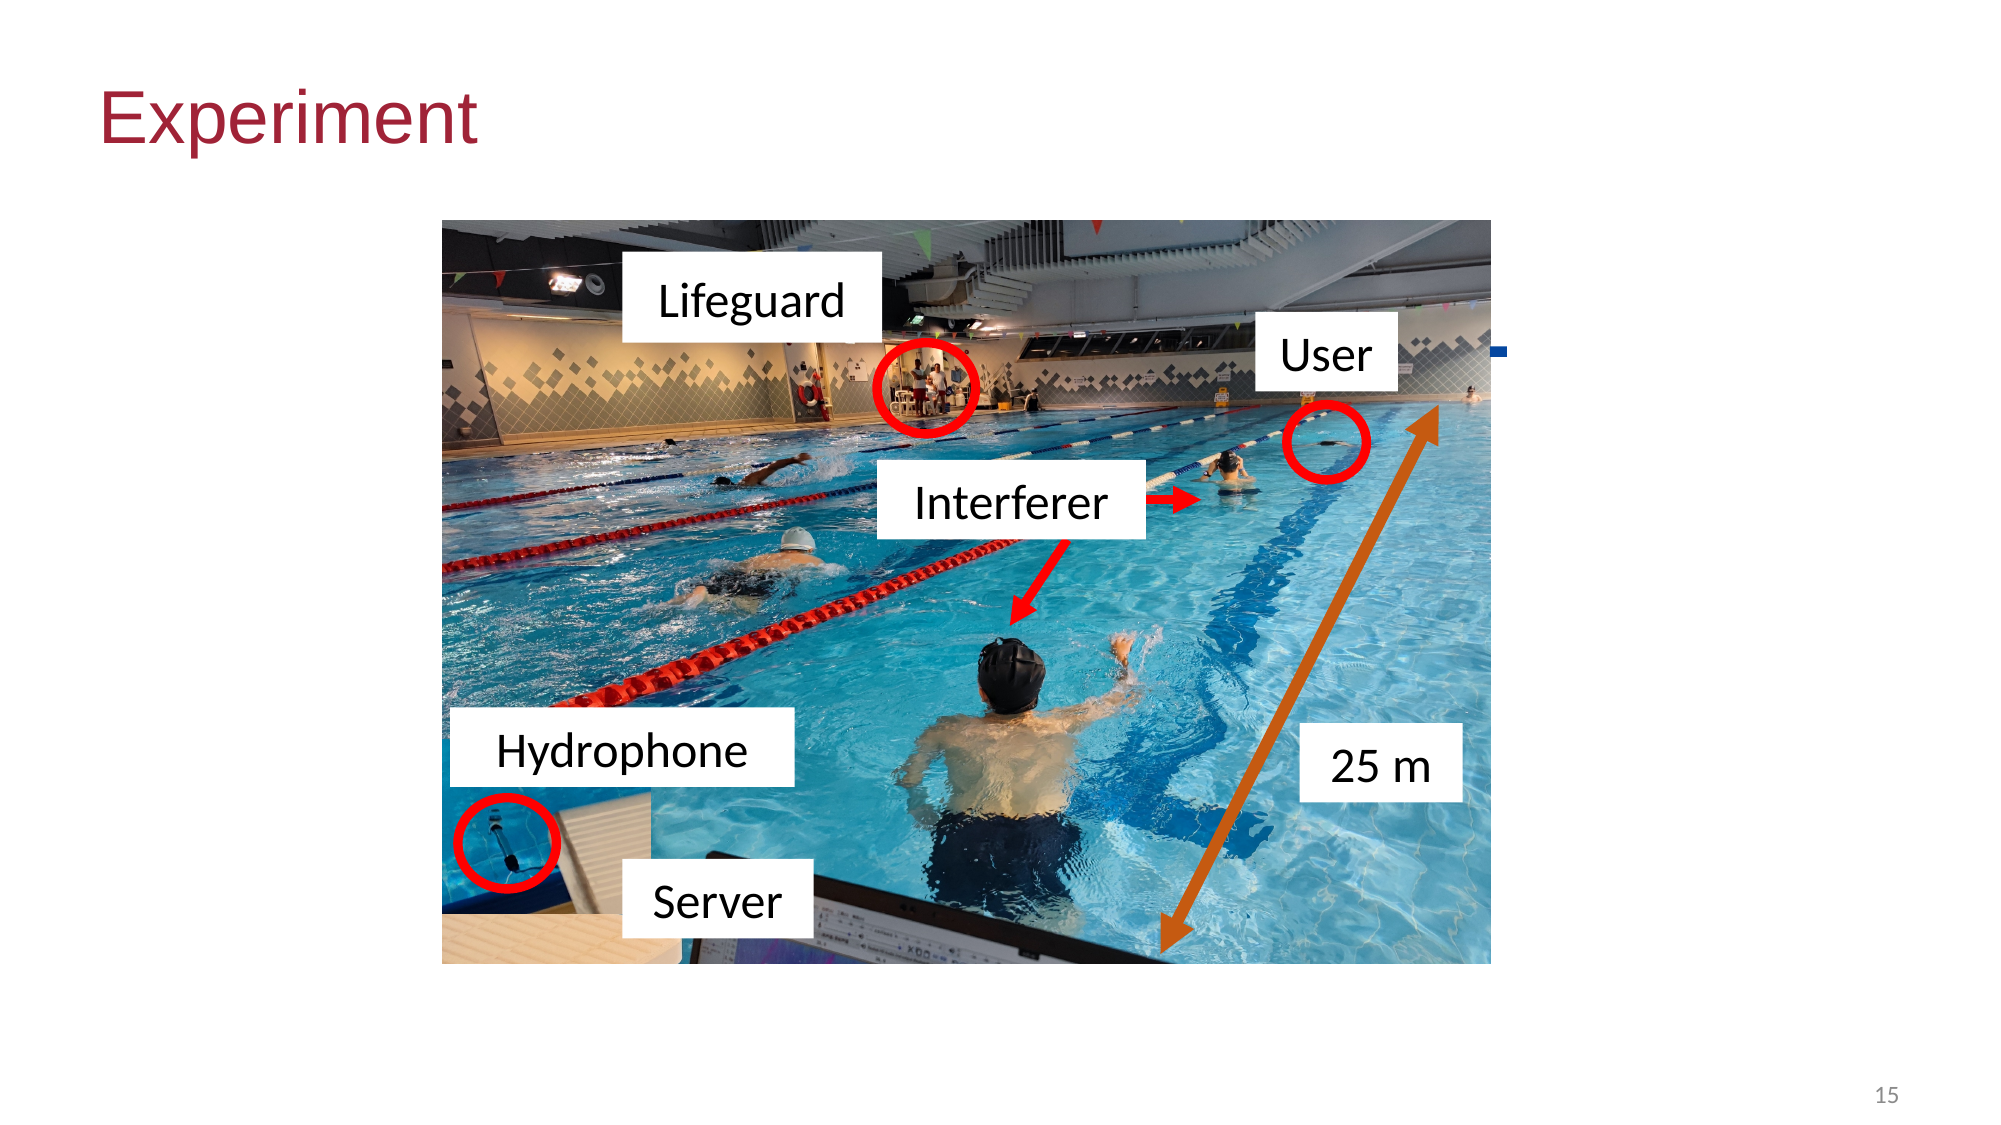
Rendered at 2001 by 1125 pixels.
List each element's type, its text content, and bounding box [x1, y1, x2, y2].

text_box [442, 220, 1507, 964]
slide_number 15 [1464, 1065, 1915, 1123]
title Experiment [83, 41, 1915, 199]
